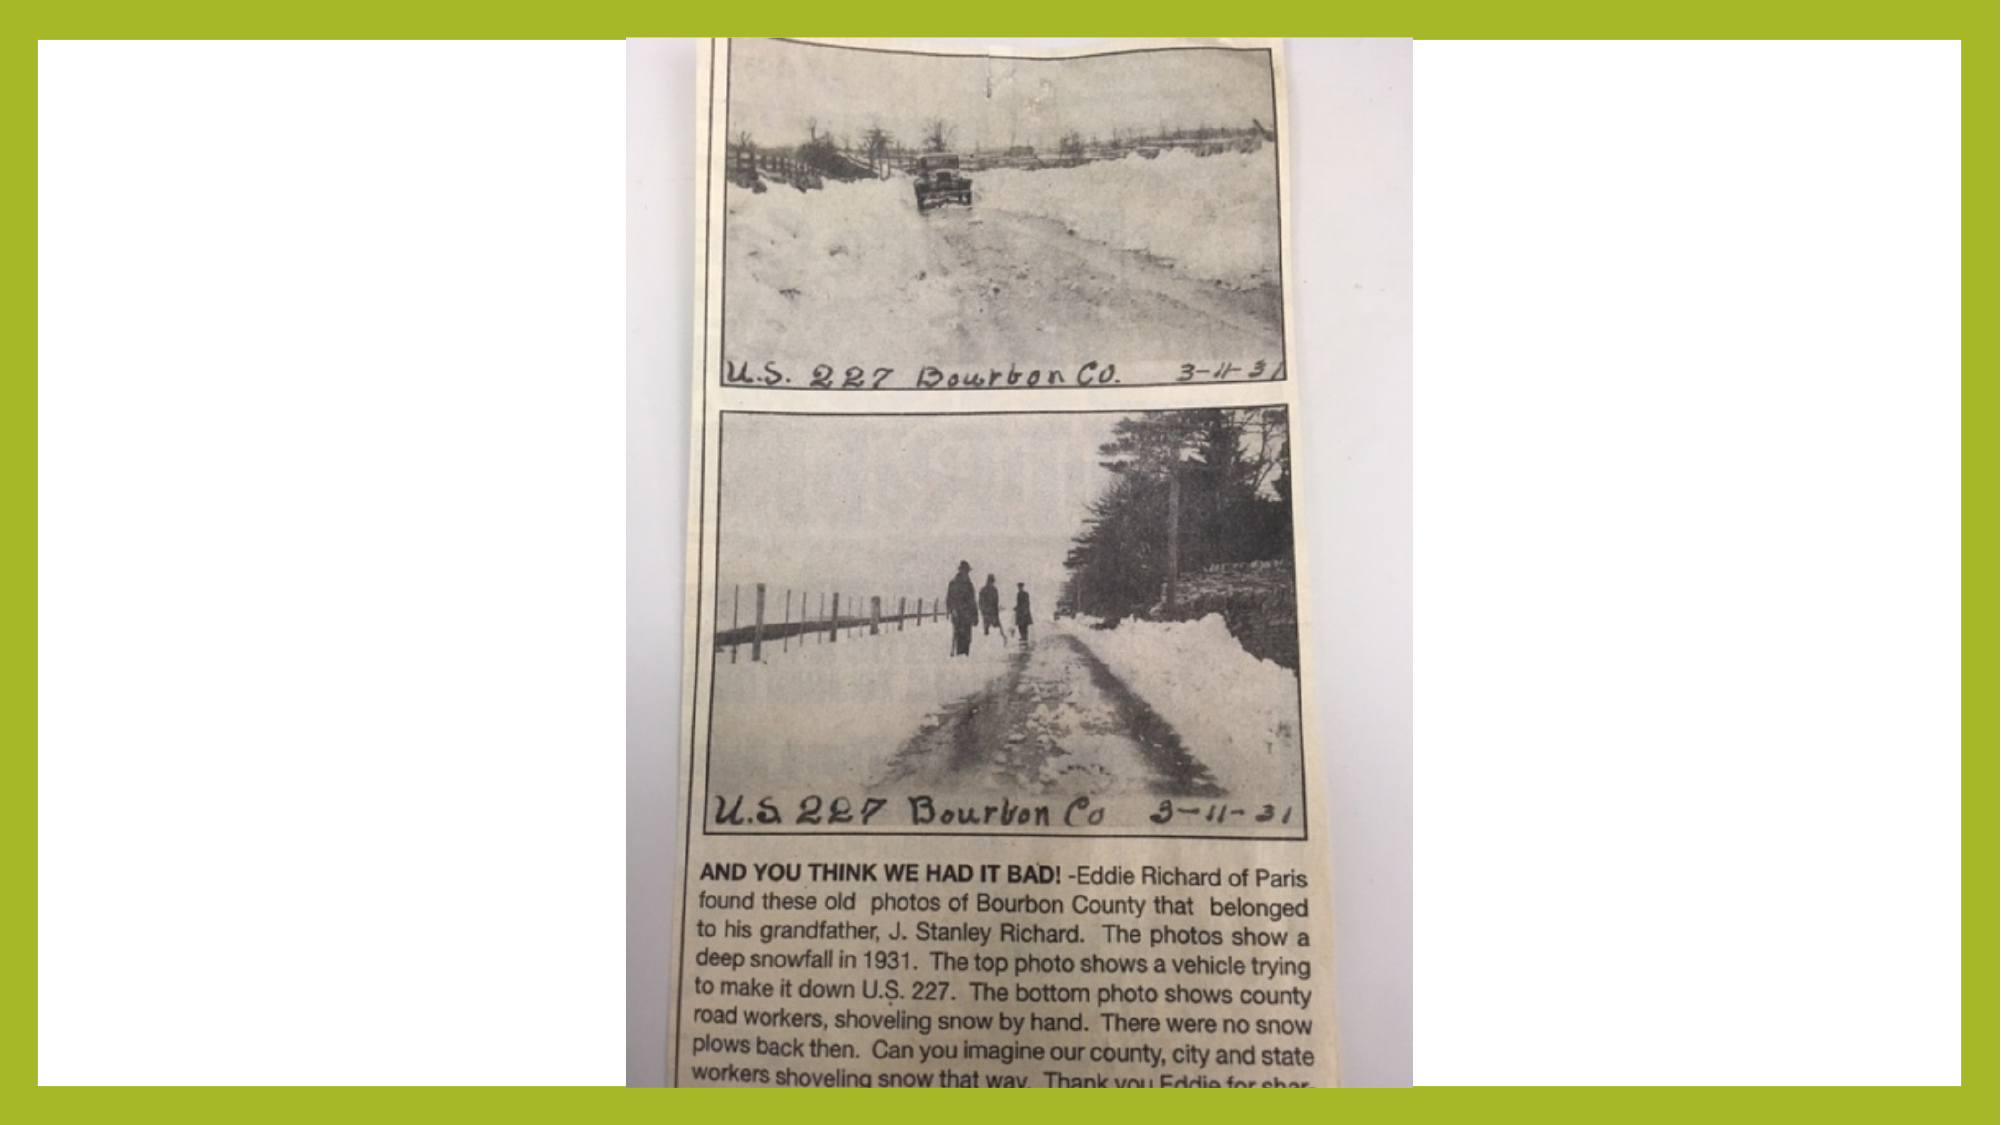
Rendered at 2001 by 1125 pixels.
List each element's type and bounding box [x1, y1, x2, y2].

picture [626, 957, 1413, 1087]
list [493, 168, 1544, 957]
picture [626, 39, 1413, 168]
